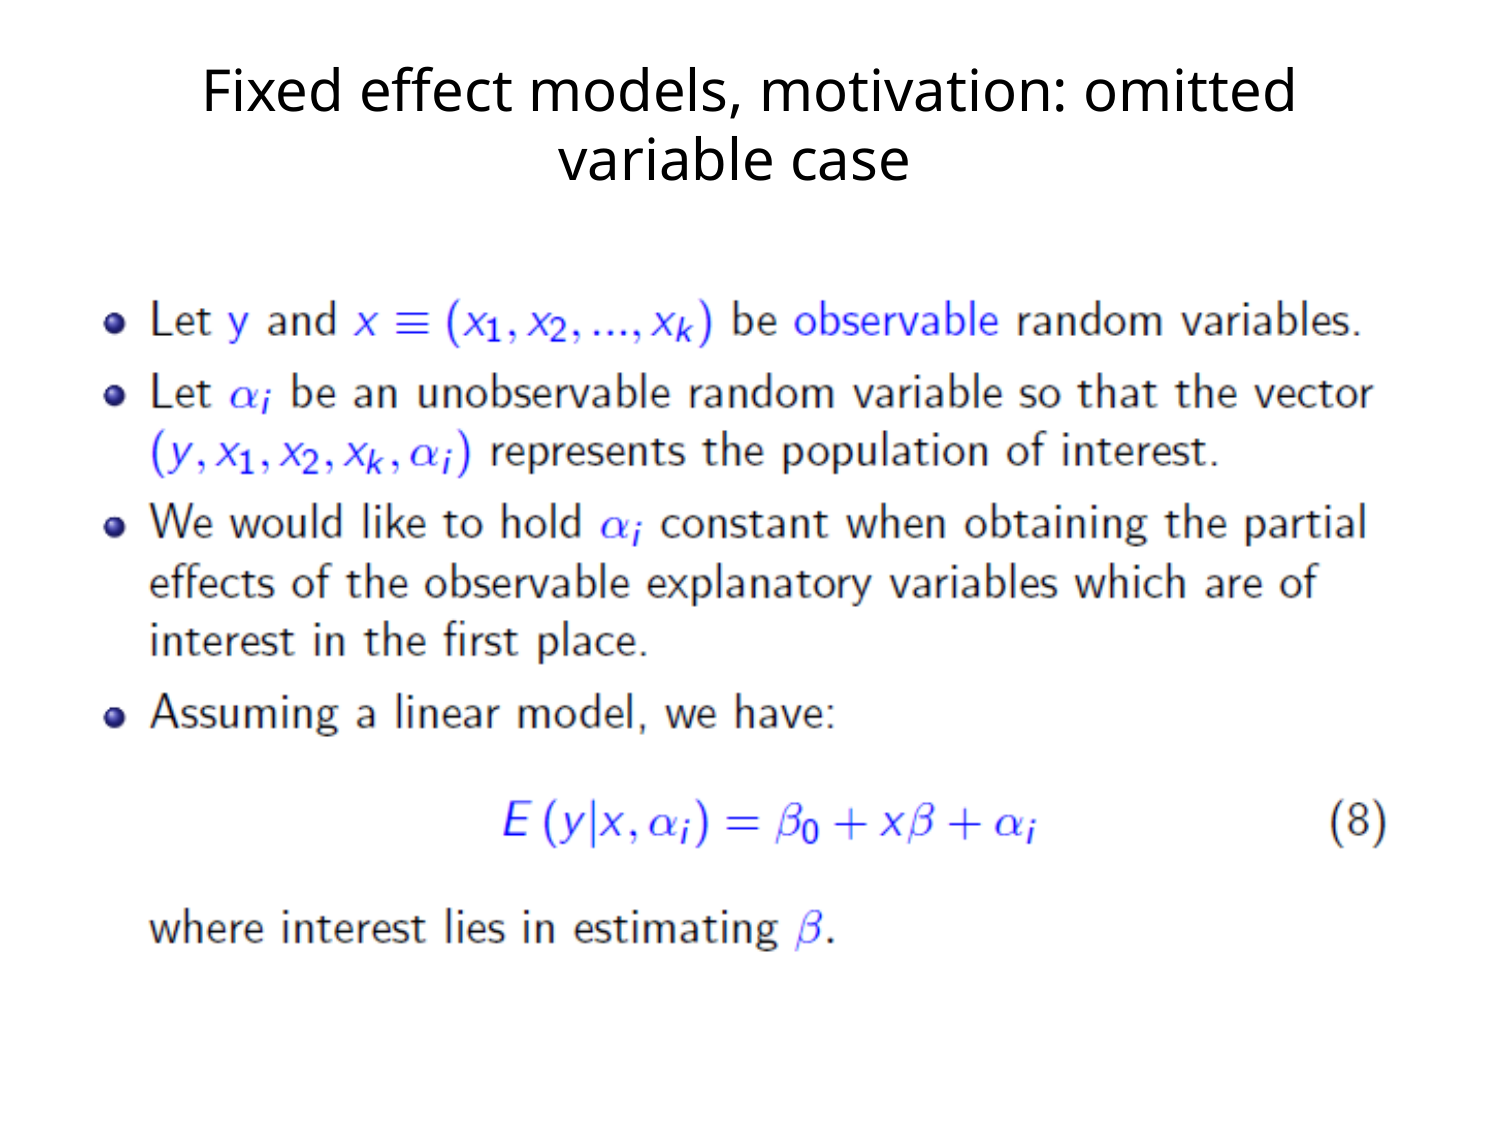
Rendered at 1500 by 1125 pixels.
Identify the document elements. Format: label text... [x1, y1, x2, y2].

title Fixed effect models, motivation: omitted variable case [75, 45, 1425, 200]
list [74, 274, 1433, 989]
